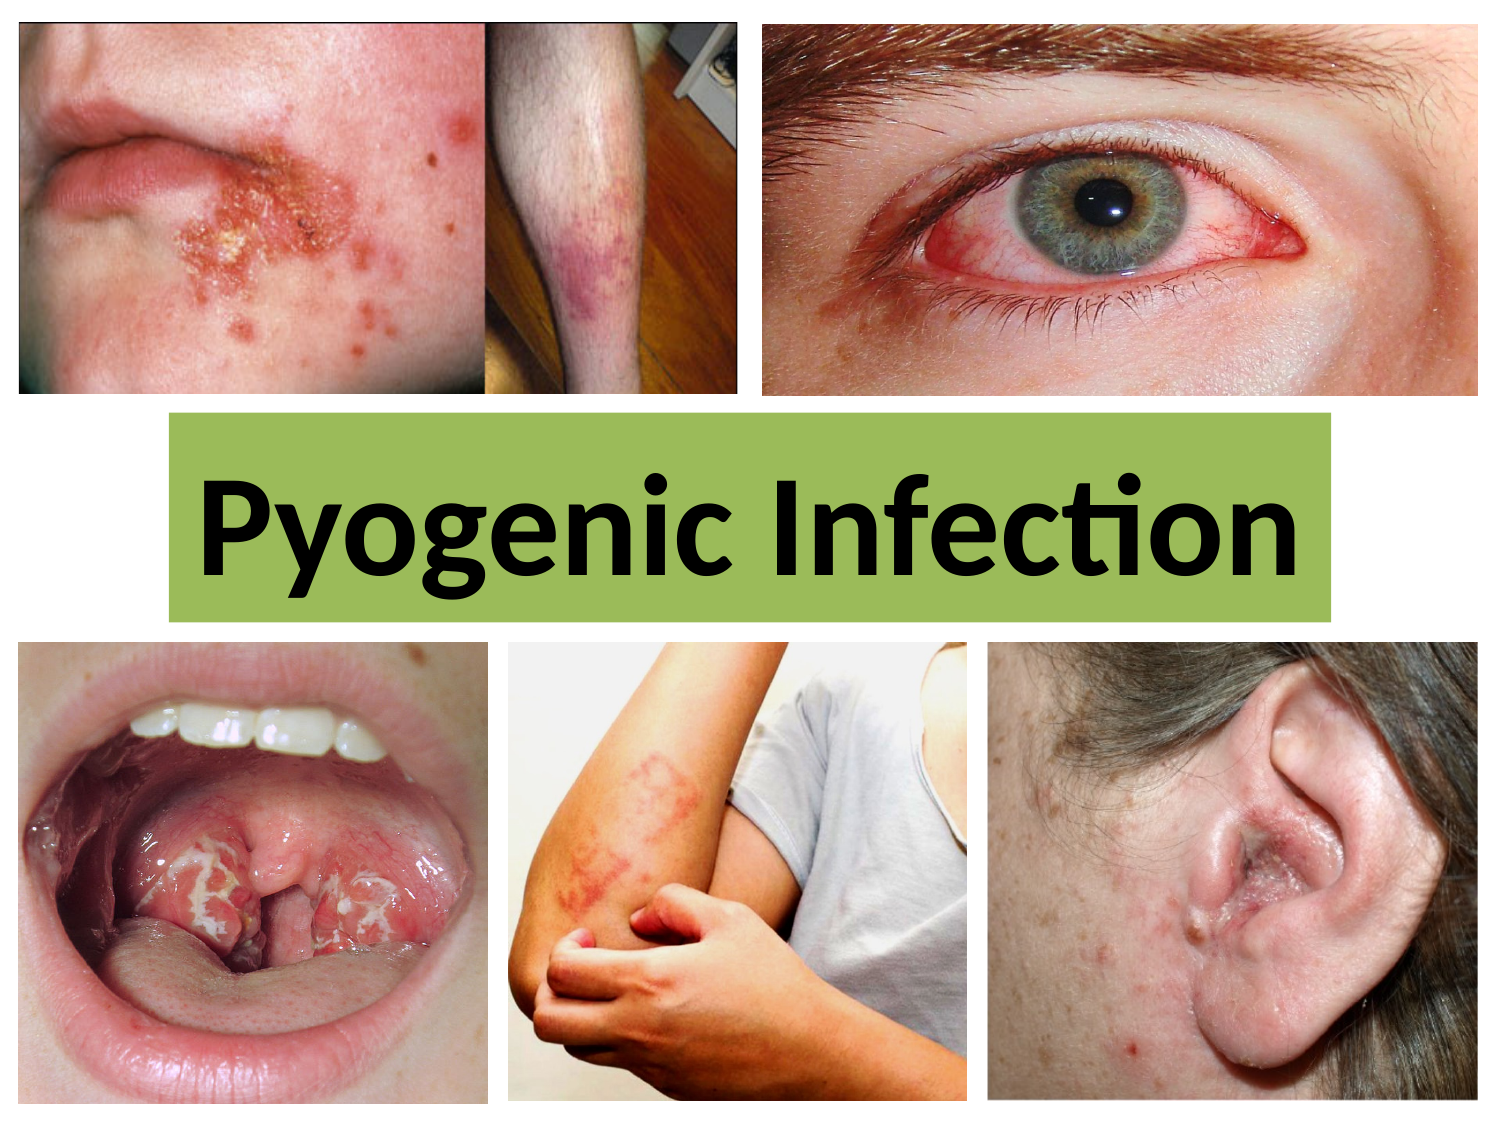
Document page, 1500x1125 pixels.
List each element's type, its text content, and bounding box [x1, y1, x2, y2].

picture [987, 642, 1478, 1101]
title Pyogenic Infection [168, 412, 1332, 623]
picture [18, 22, 738, 394]
picture [762, 24, 1478, 396]
picture [508, 642, 967, 1101]
picture [18, 642, 488, 1104]
